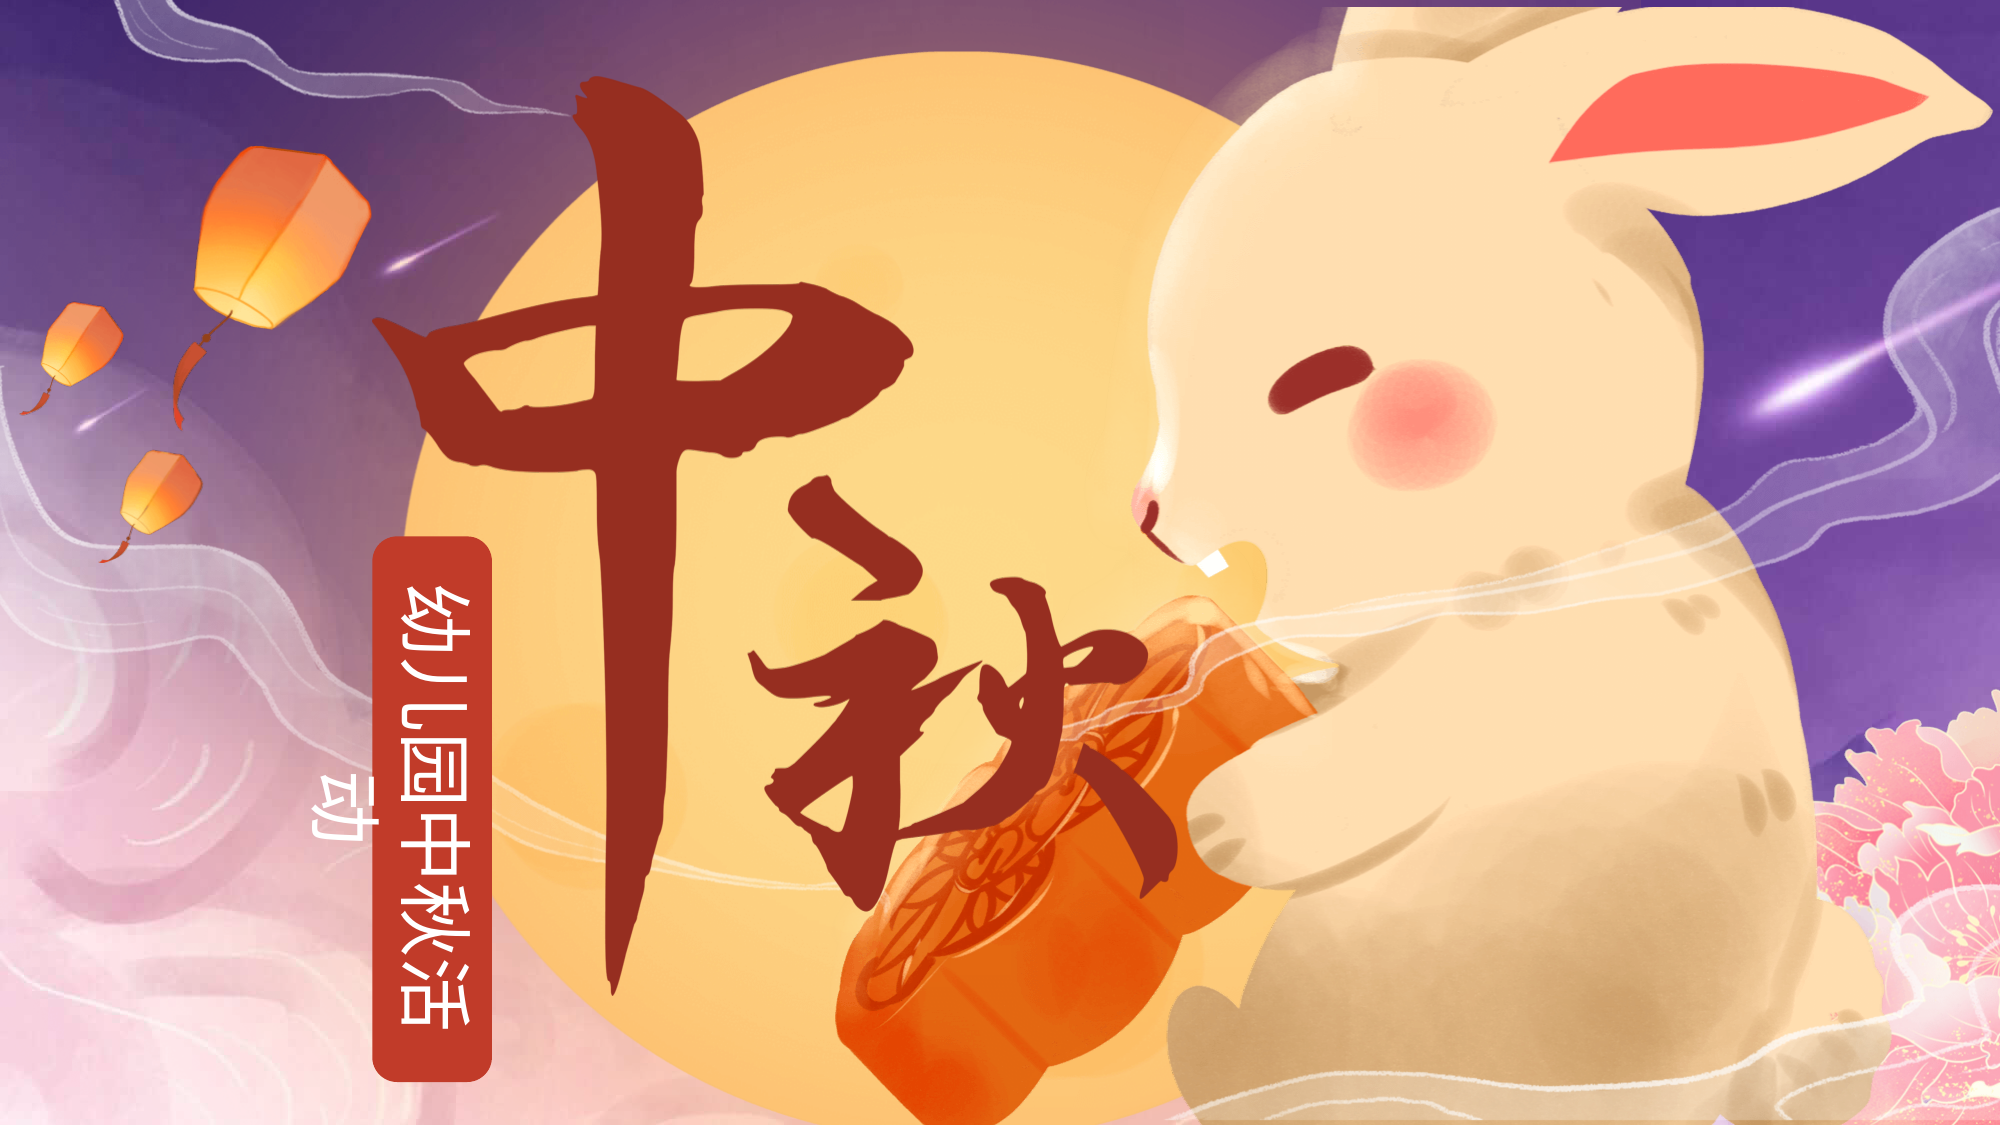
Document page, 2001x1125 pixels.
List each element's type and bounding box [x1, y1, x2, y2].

picture [0, 0, 2000, 1125]
text_box [368, 536, 492, 1082]
